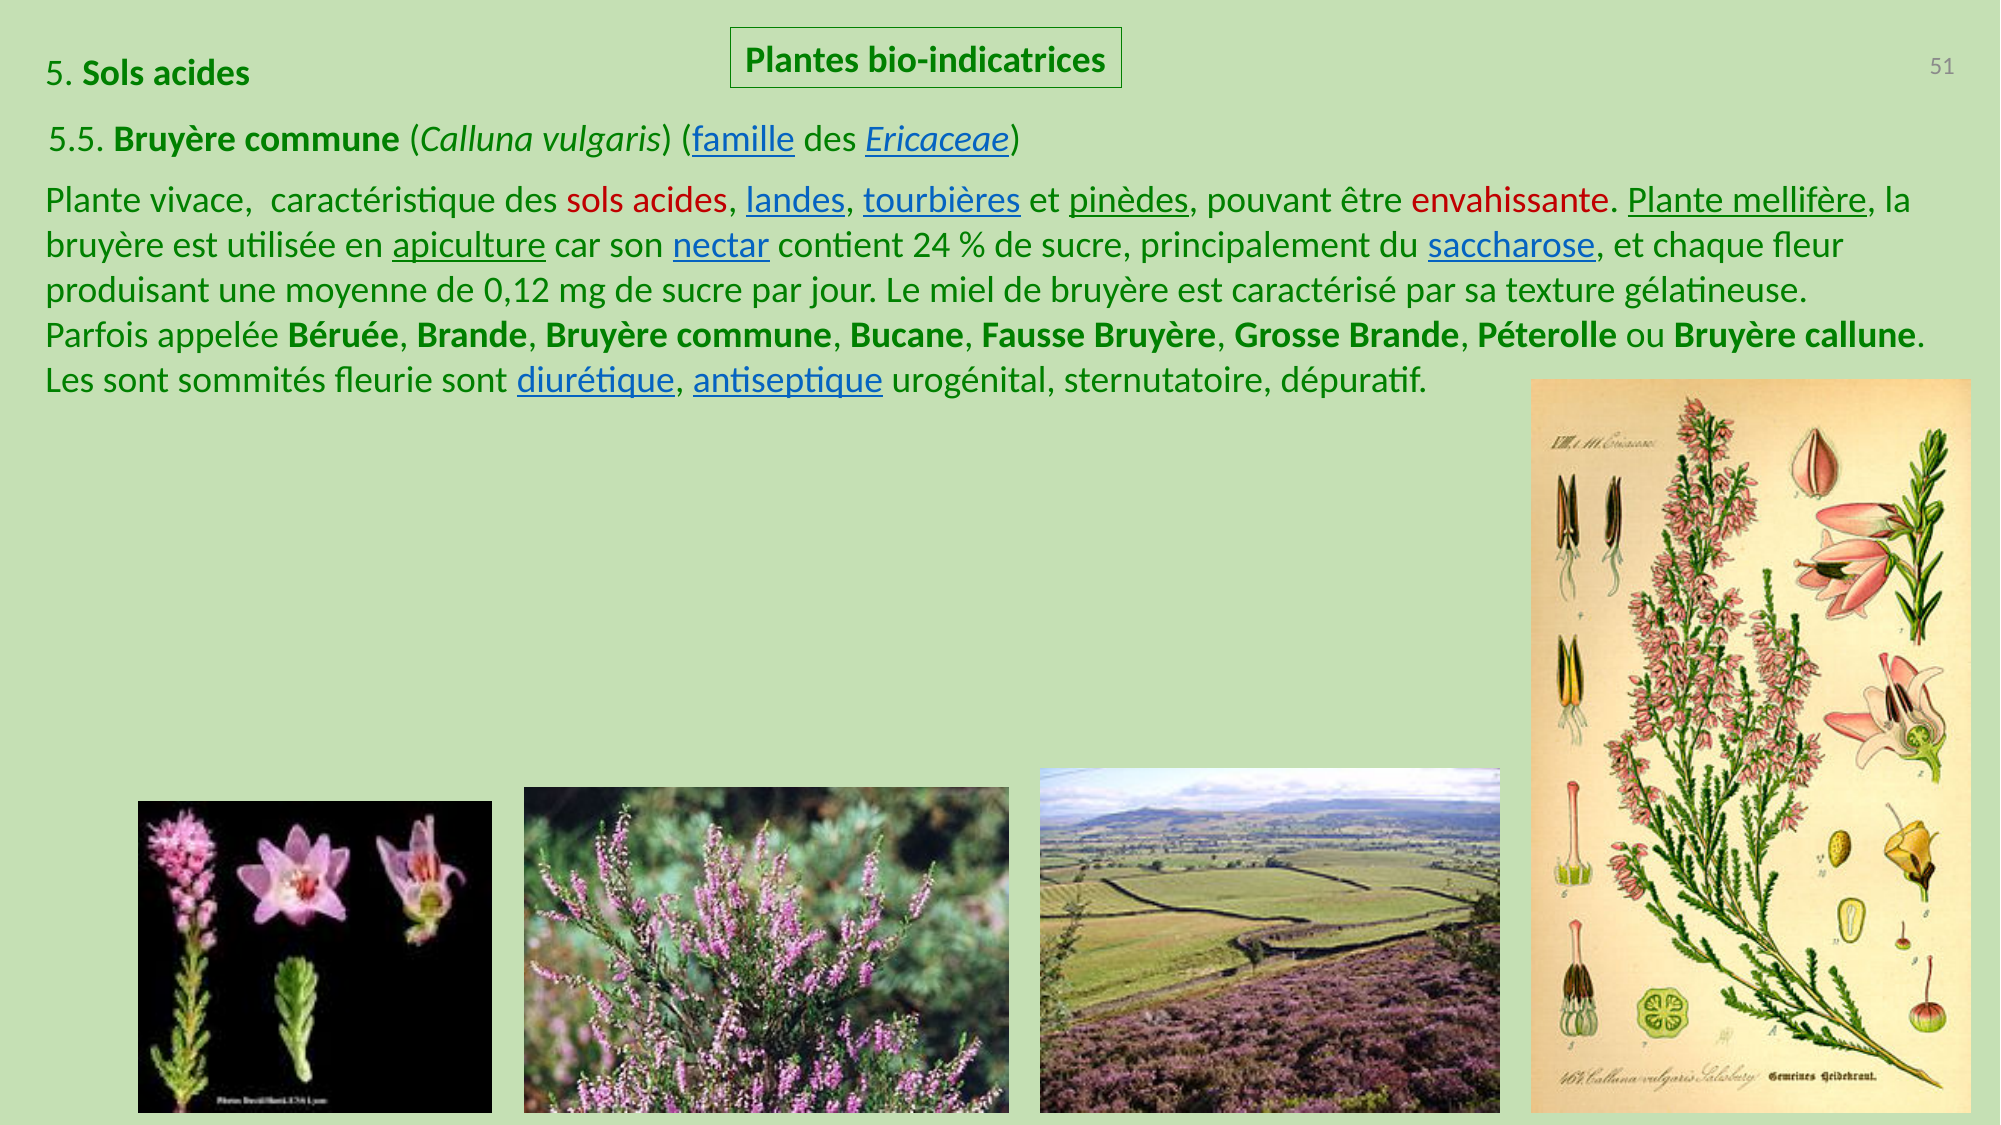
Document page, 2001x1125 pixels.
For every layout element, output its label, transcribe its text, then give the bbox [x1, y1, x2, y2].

picture [1531, 379, 1971, 1113]
text_box Plantes bio-indicatrices [730, 27, 1122, 88]
text_box 51 [1867, 27, 1971, 101]
picture [524, 786, 1009, 1113]
picture [138, 801, 492, 1113]
text_box Plante vivace, caractéristique des sols acides, landes, tourbières et pinèdes, pouvant être envahissante. Plante mellifère, la bruyère est utilisée en apiculture car son nectar contient 24 % de sucre, principalement du saccharose, et chaque fleur produisant une moyenne de 0,12 mg de sucre par jour. Le miel de bruyère est caractérisé par sa texture gélatineuse. Parfois appelée Béruée, Brande, Bruyère commune, Bucane, Fausse Bruyère, Grosse Brande, Péterolle ou Bruyère callune. Les sont sommités fleurie sont diurétique, antiseptique urogénital, sternutatoire, dépuratif. [30, 167, 1971, 408]
text_box 5.5. Bruyère commune (Calluna vulgaris) (famille des Ericaceae) [33, 107, 1222, 167]
picture [1040, 768, 1500, 1113]
text_box 5. Sols acides [30, 40, 396, 101]
